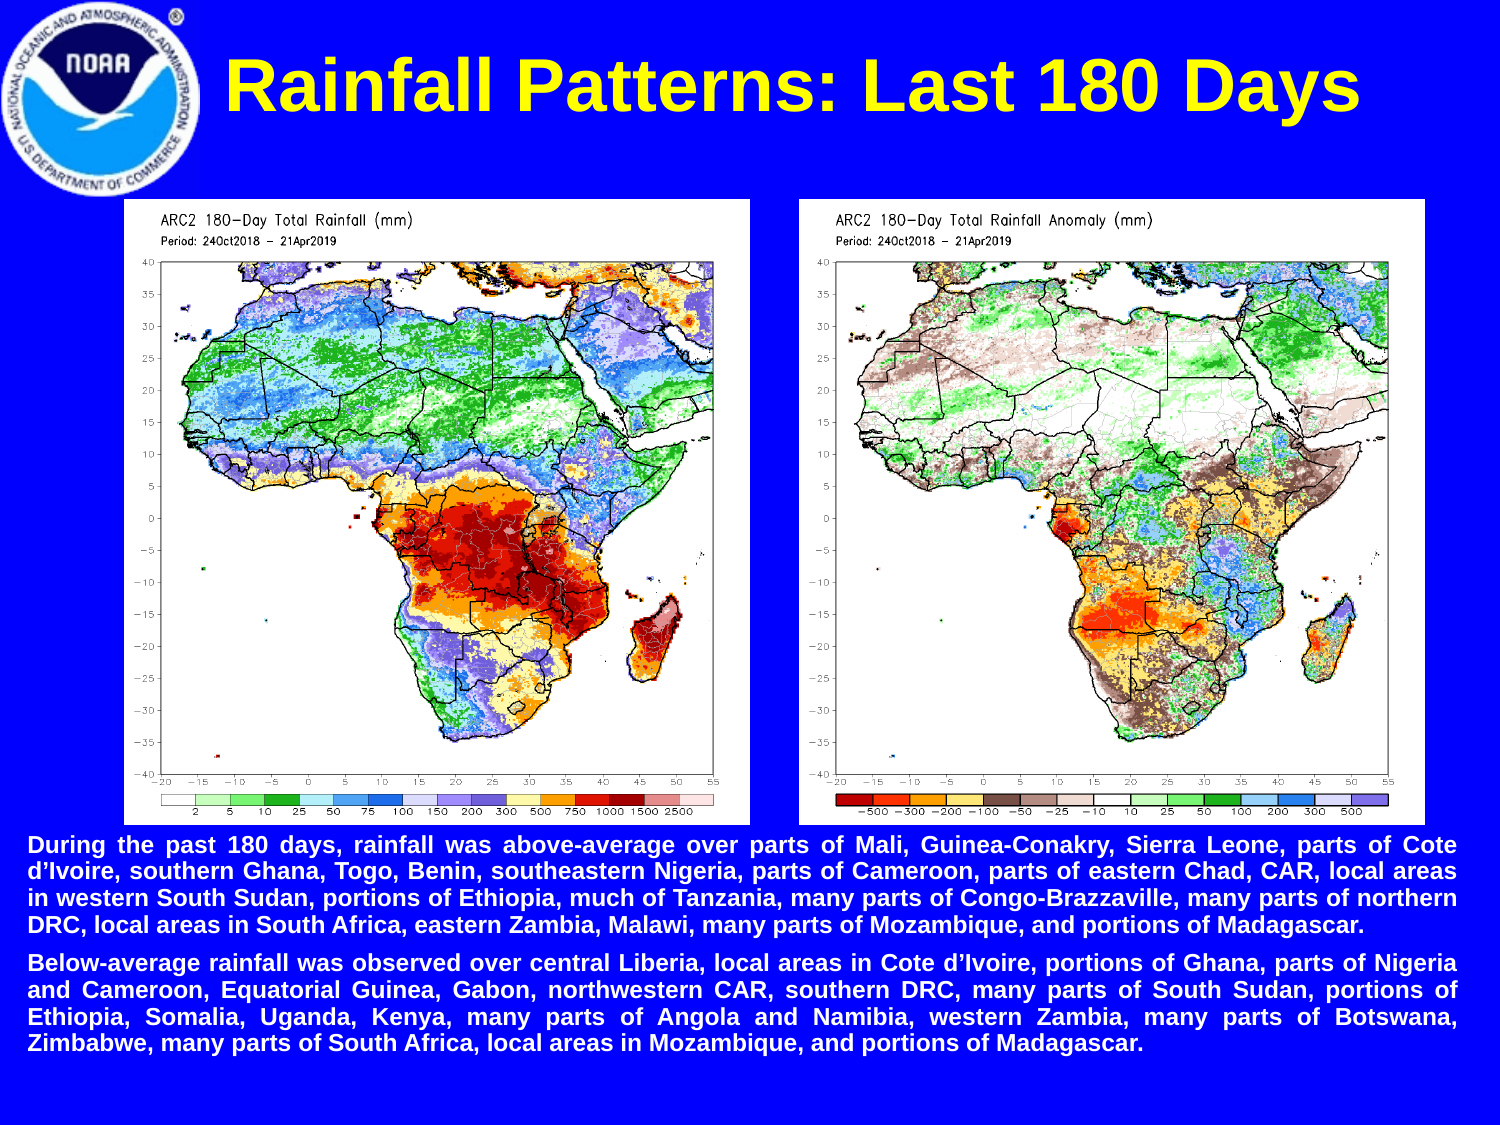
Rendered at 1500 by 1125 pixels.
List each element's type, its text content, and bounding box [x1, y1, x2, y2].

text_box During the past 180 days, rainfall was above-average over parts of Mali, Guinea-Conakry, Sierra Leone, parts of Cote d’Ivoire, southern Ghana, Togo, Benin, southeastern Nigeria, parts of Cameroon, parts of eastern Chad, CAR, local areas in western South Sudan, portions of Ethiopia, much of Tanzania, many parts of Congo-Brazzaville, many parts of northern DRC, local areas in South Africa, eastern Zambia, Malawi, many parts of Mozambique, and portions of Madagascar. Below-average rainfall was observed over central Liberia, local areas in Cote d’Ivoire, portions of Ghana, parts of Nigeria and Cameroon, Equatorial Guinea, Gabon, northwestern CAR, southern DRC, many parts of South Sudan, portions of Ethiopia, Somalia, Uganda, Kenya, many parts of Angola and Namibia, western Zambia, many parts of Botswana, Zimbabwe, many parts of South Africa, local areas in Mozambique, and portions of Madagascar. [12, 825, 1475, 1103]
picture [0, 0, 751, 826]
picture [799, 199, 1426, 826]
title Rainfall Patterns: Last 180 Days [174, 24, 1413, 138]
